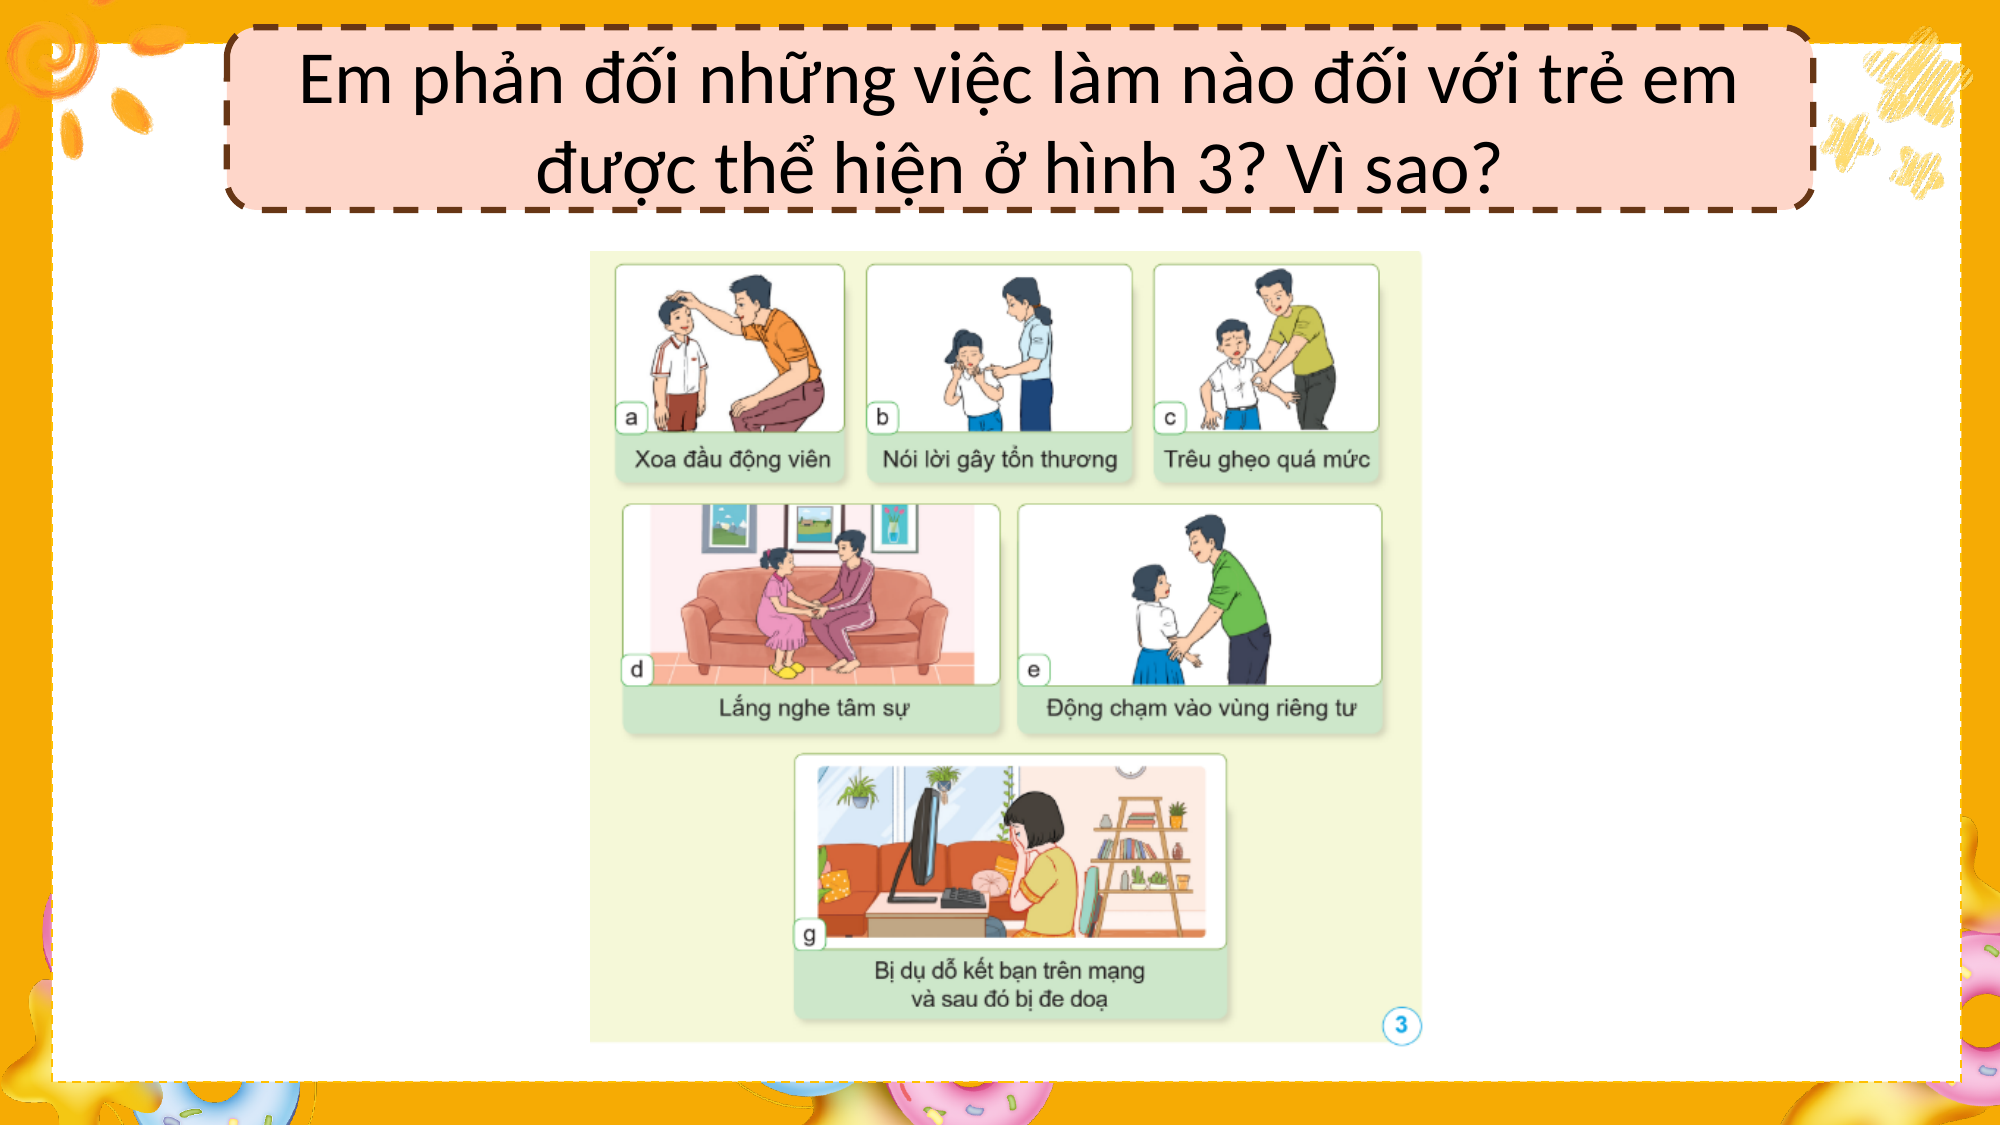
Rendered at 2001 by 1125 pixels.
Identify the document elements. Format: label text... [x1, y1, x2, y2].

picture [0, 0, 212, 203]
picture [1698, 795, 2001, 1125]
picture [1778, 0, 2001, 234]
picture [590, 251, 1424, 1051]
picture [0, 834, 381, 1125]
text_box Em phản đối những việc làm nào đối với trẻ em được thể hiện ở hình 3? Vì sao? [225, 26, 1815, 211]
picture [648, 1082, 1085, 1125]
